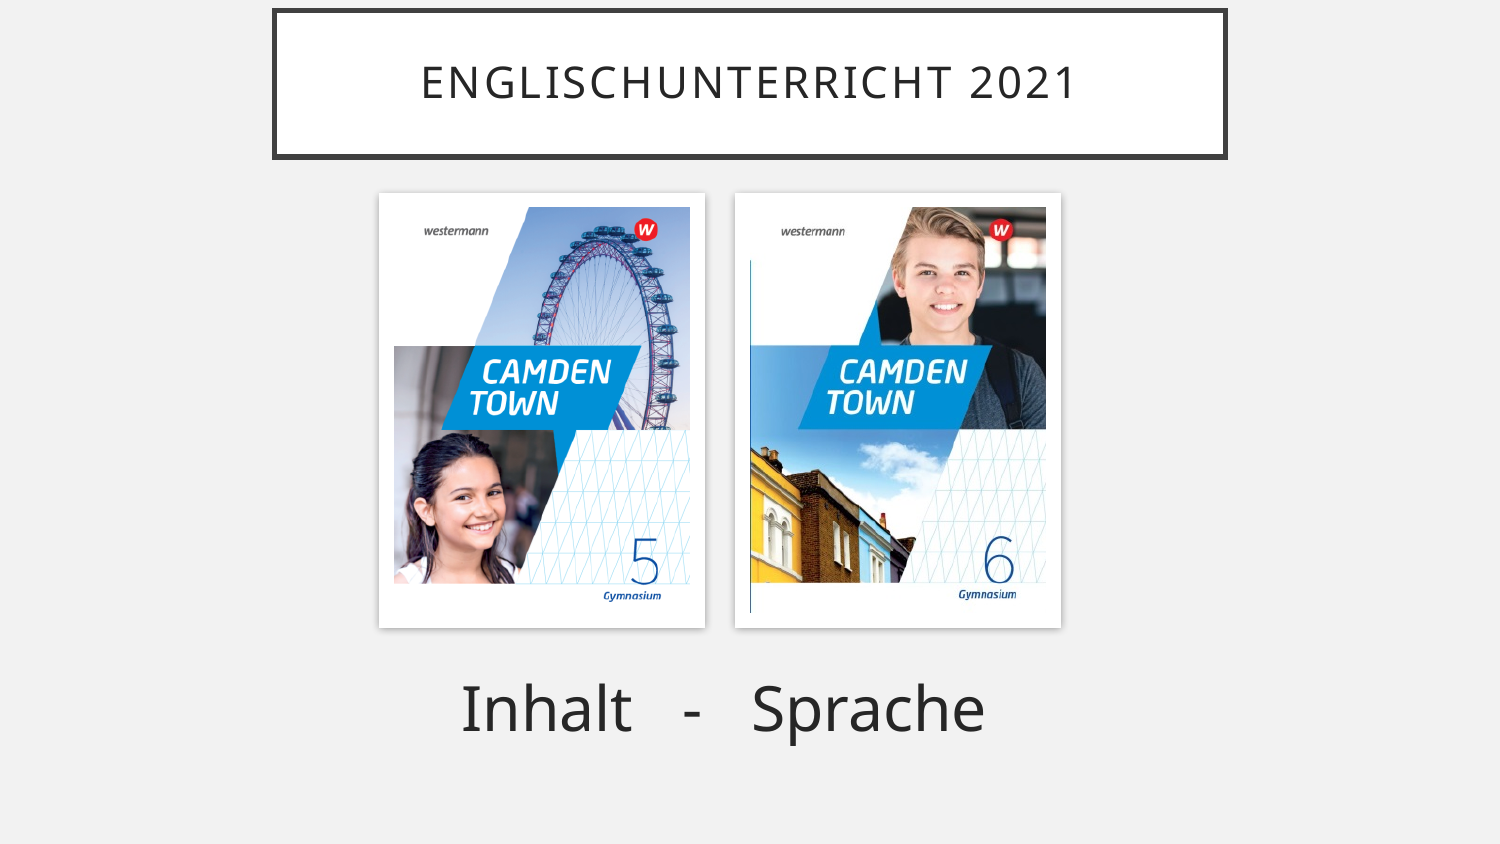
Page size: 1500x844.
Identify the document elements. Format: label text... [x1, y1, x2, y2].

picture [393, 207, 691, 614]
picture [749, 207, 1047, 614]
text_box Inhalt - Sprache authentic challenging [0, 663, 1500, 844]
title Englischunterricht 2021 [272, 8, 1228, 160]
